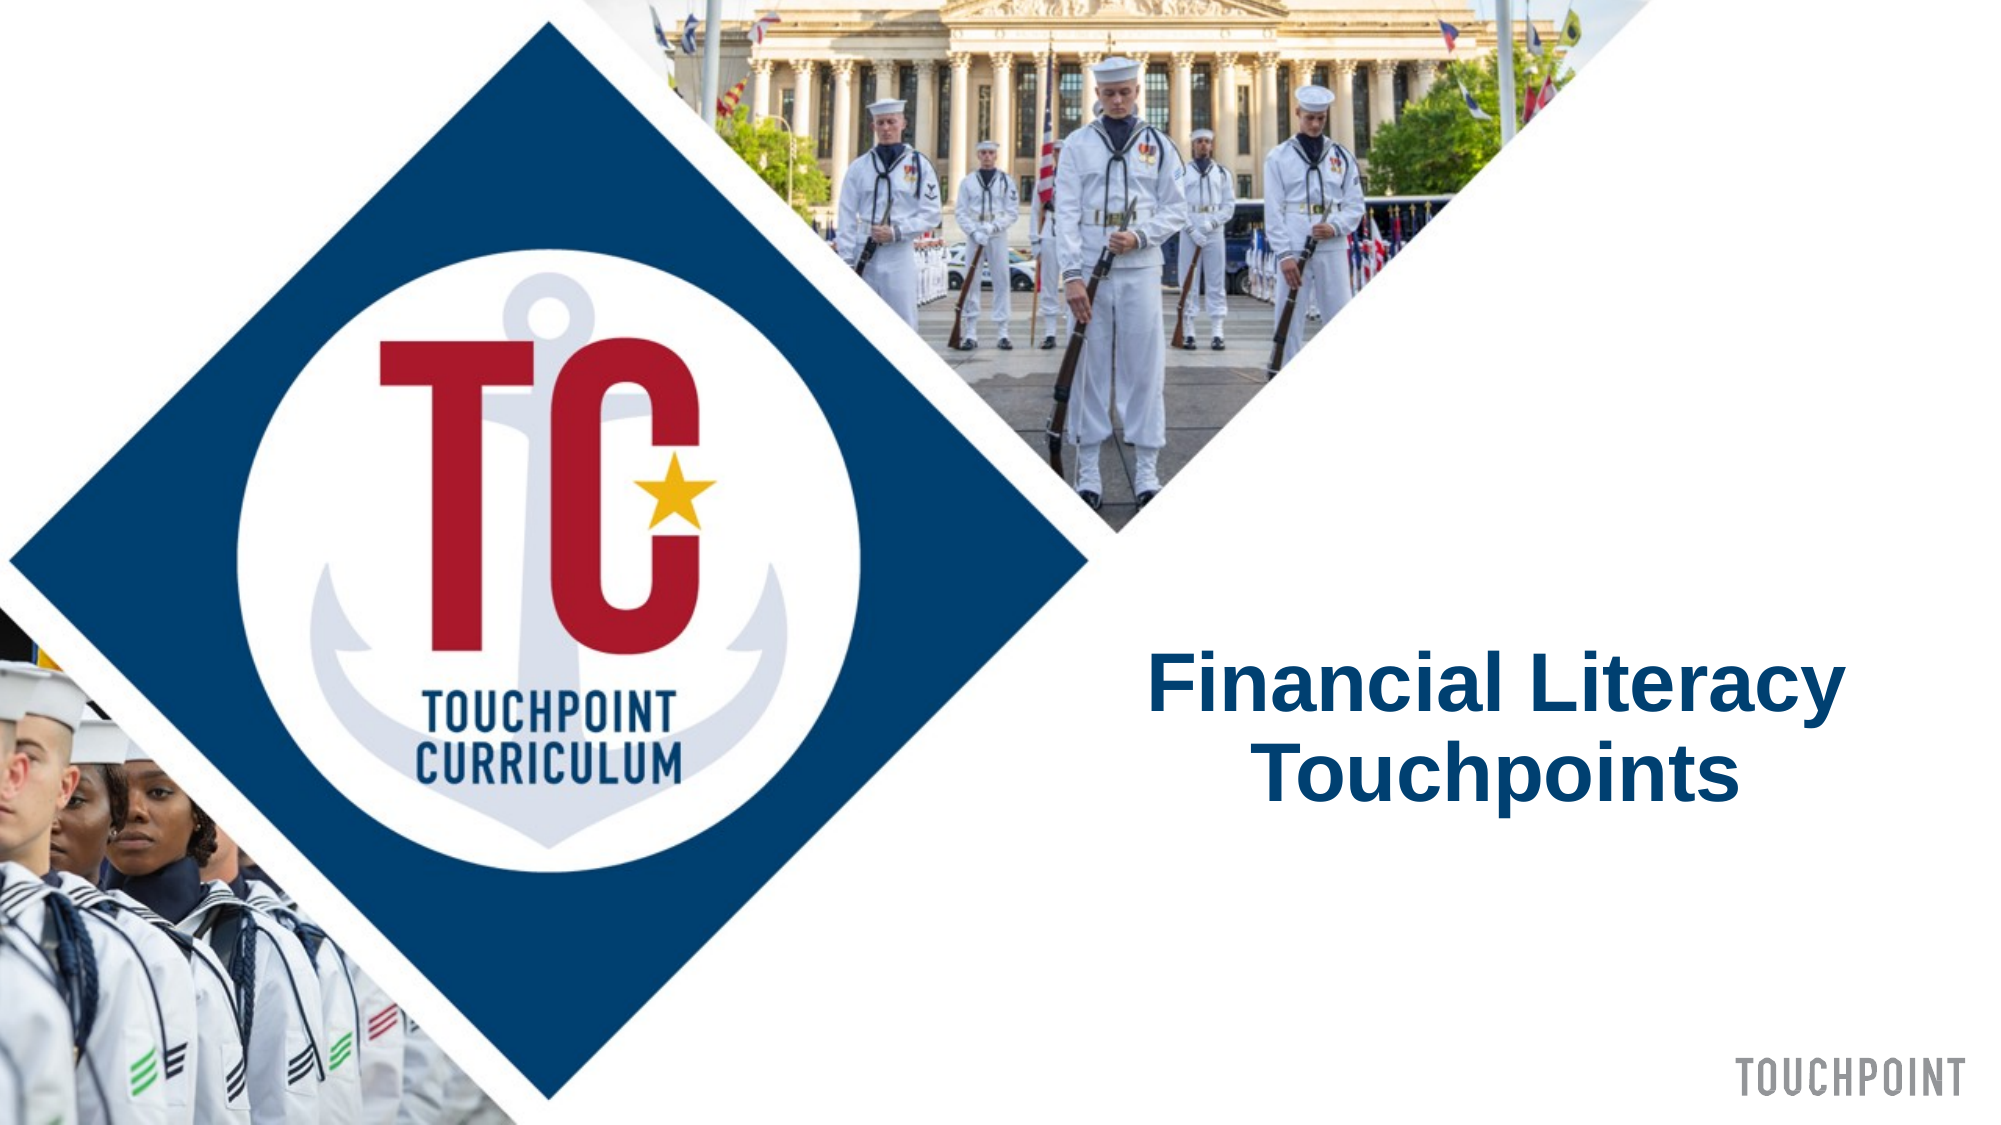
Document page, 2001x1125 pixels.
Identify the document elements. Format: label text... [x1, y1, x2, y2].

text_box [1923, 1057, 1943, 1096]
text_box [1909, 1057, 1916, 1096]
text_box [1834, 1057, 1852, 1096]
title Financial Literacy Touchpoints [1074, 624, 2000, 907]
text_box [1947, 1057, 1966, 1096]
text_box [1735, 1057, 1754, 1096]
text_box [1758, 1057, 1777, 1096]
text_box [1883, 1057, 1902, 1096]
text_box [1809, 1057, 1827, 1096]
text_box [1783, 1057, 1802, 1096]
text_box [0, 0, 1657, 1125]
text_box [1859, 1057, 1877, 1096]
